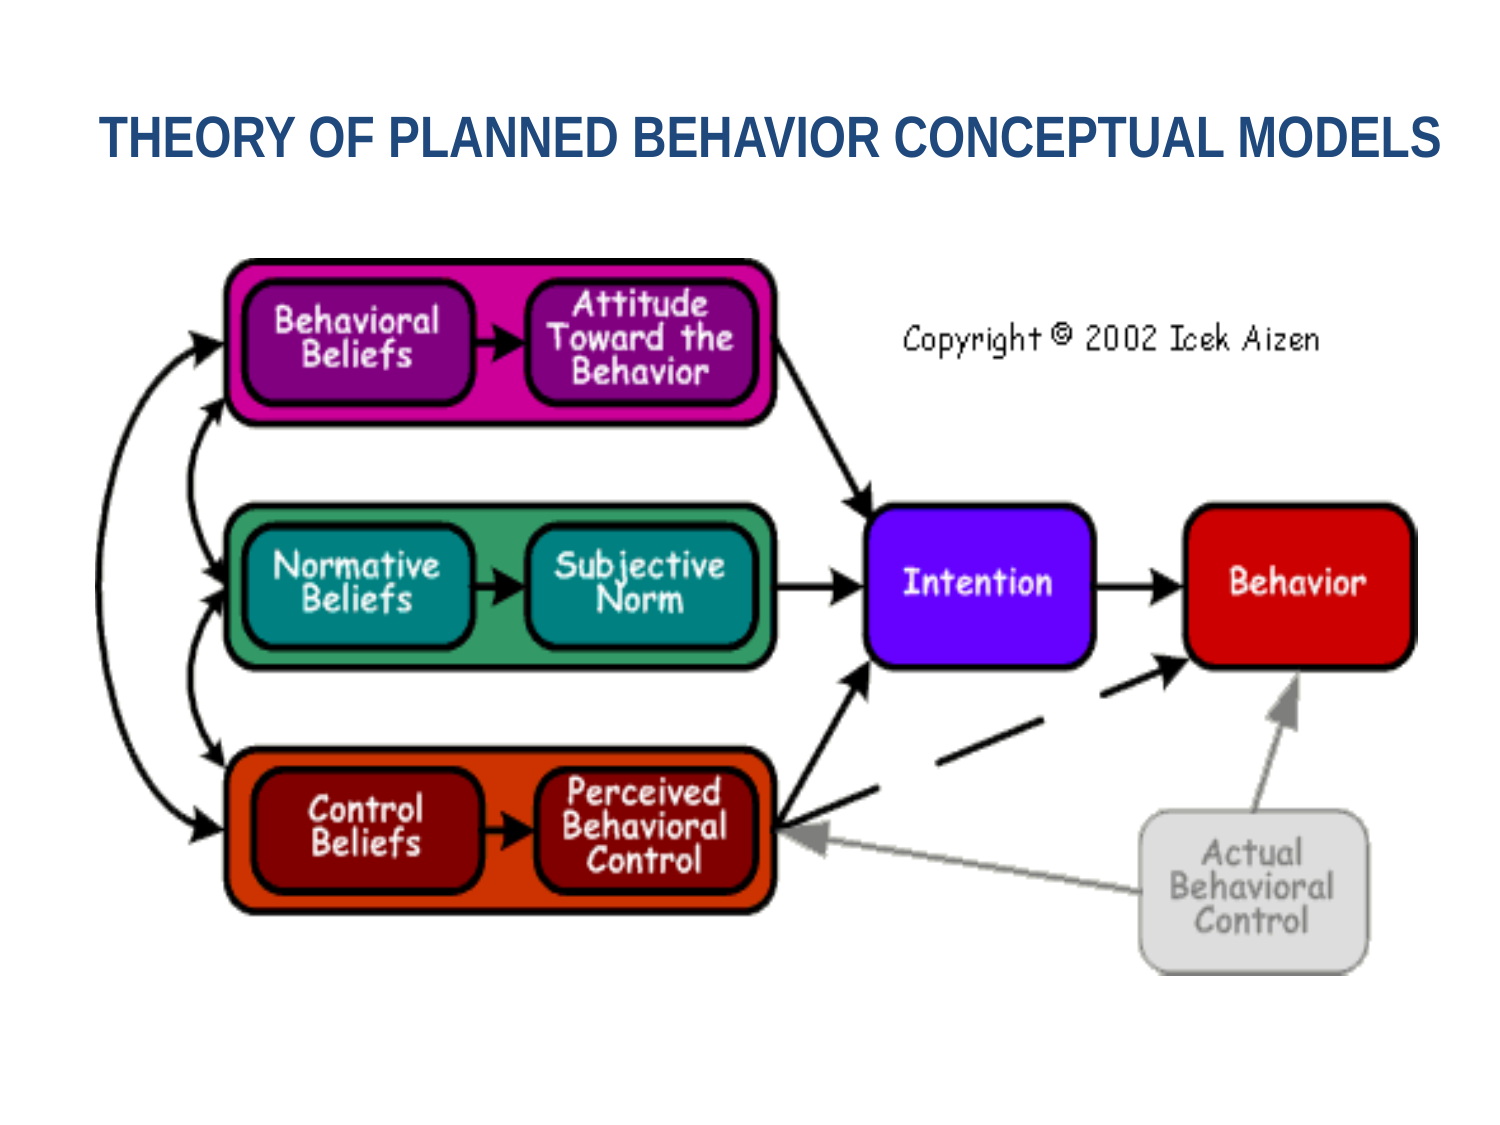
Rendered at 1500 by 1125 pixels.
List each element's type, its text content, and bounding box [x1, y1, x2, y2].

text_box THEORY OF PLANNED BEHAVIOR CONCEPTUAL MODELS [84, 91, 1458, 177]
picture [94, 258, 1419, 977]
